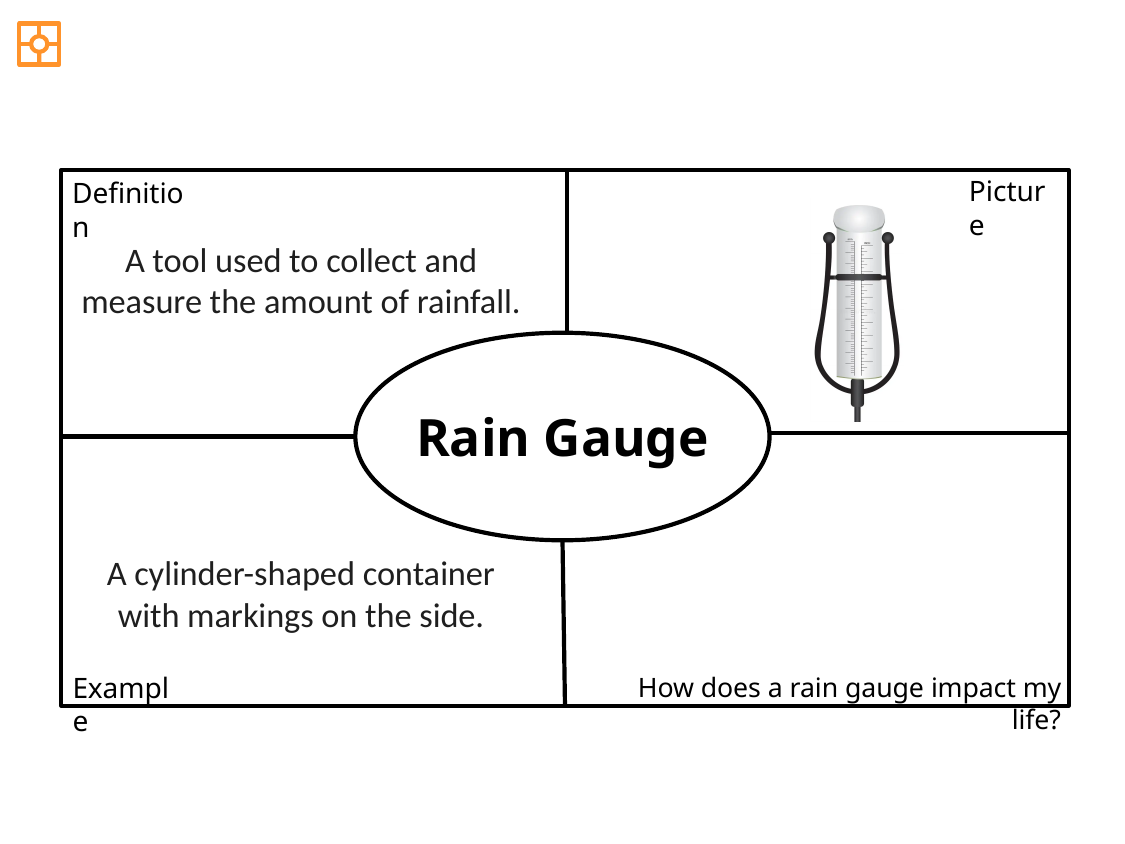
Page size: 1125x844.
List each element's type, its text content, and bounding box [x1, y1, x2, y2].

text_box [568, 440, 1069, 706]
text_box Picture [957, 167, 1069, 247]
text_box [31, 37, 48, 52]
text_box How does a rain gauge impact my life? [575, 665, 1073, 741]
text_box [61, 170, 565, 434]
text_box [61, 442, 529, 540]
text_box [61, 540, 559, 706]
text_box [19, 23, 39, 42]
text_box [562, 540, 566, 706]
text_box [369, 332, 756, 399]
text_box Definition [60, 170, 202, 249]
picture [810, 198, 905, 423]
text_box Example [61, 664, 195, 743]
text_box [42, 49, 60, 65]
text_box [355, 402, 367, 471]
text_box [368, 473, 757, 541]
text_box Rain Gauge [367, 399, 758, 473]
text_box [41, 23, 60, 43]
text_box [758, 402, 770, 471]
text_box A tool used to collect and measure the amount of rainfall. [61, 226, 542, 332]
text_box [19, 50, 37, 65]
text_box A cylinder-shaped container with markings on the side. [61, 540, 542, 646]
text_box [569, 170, 1069, 431]
